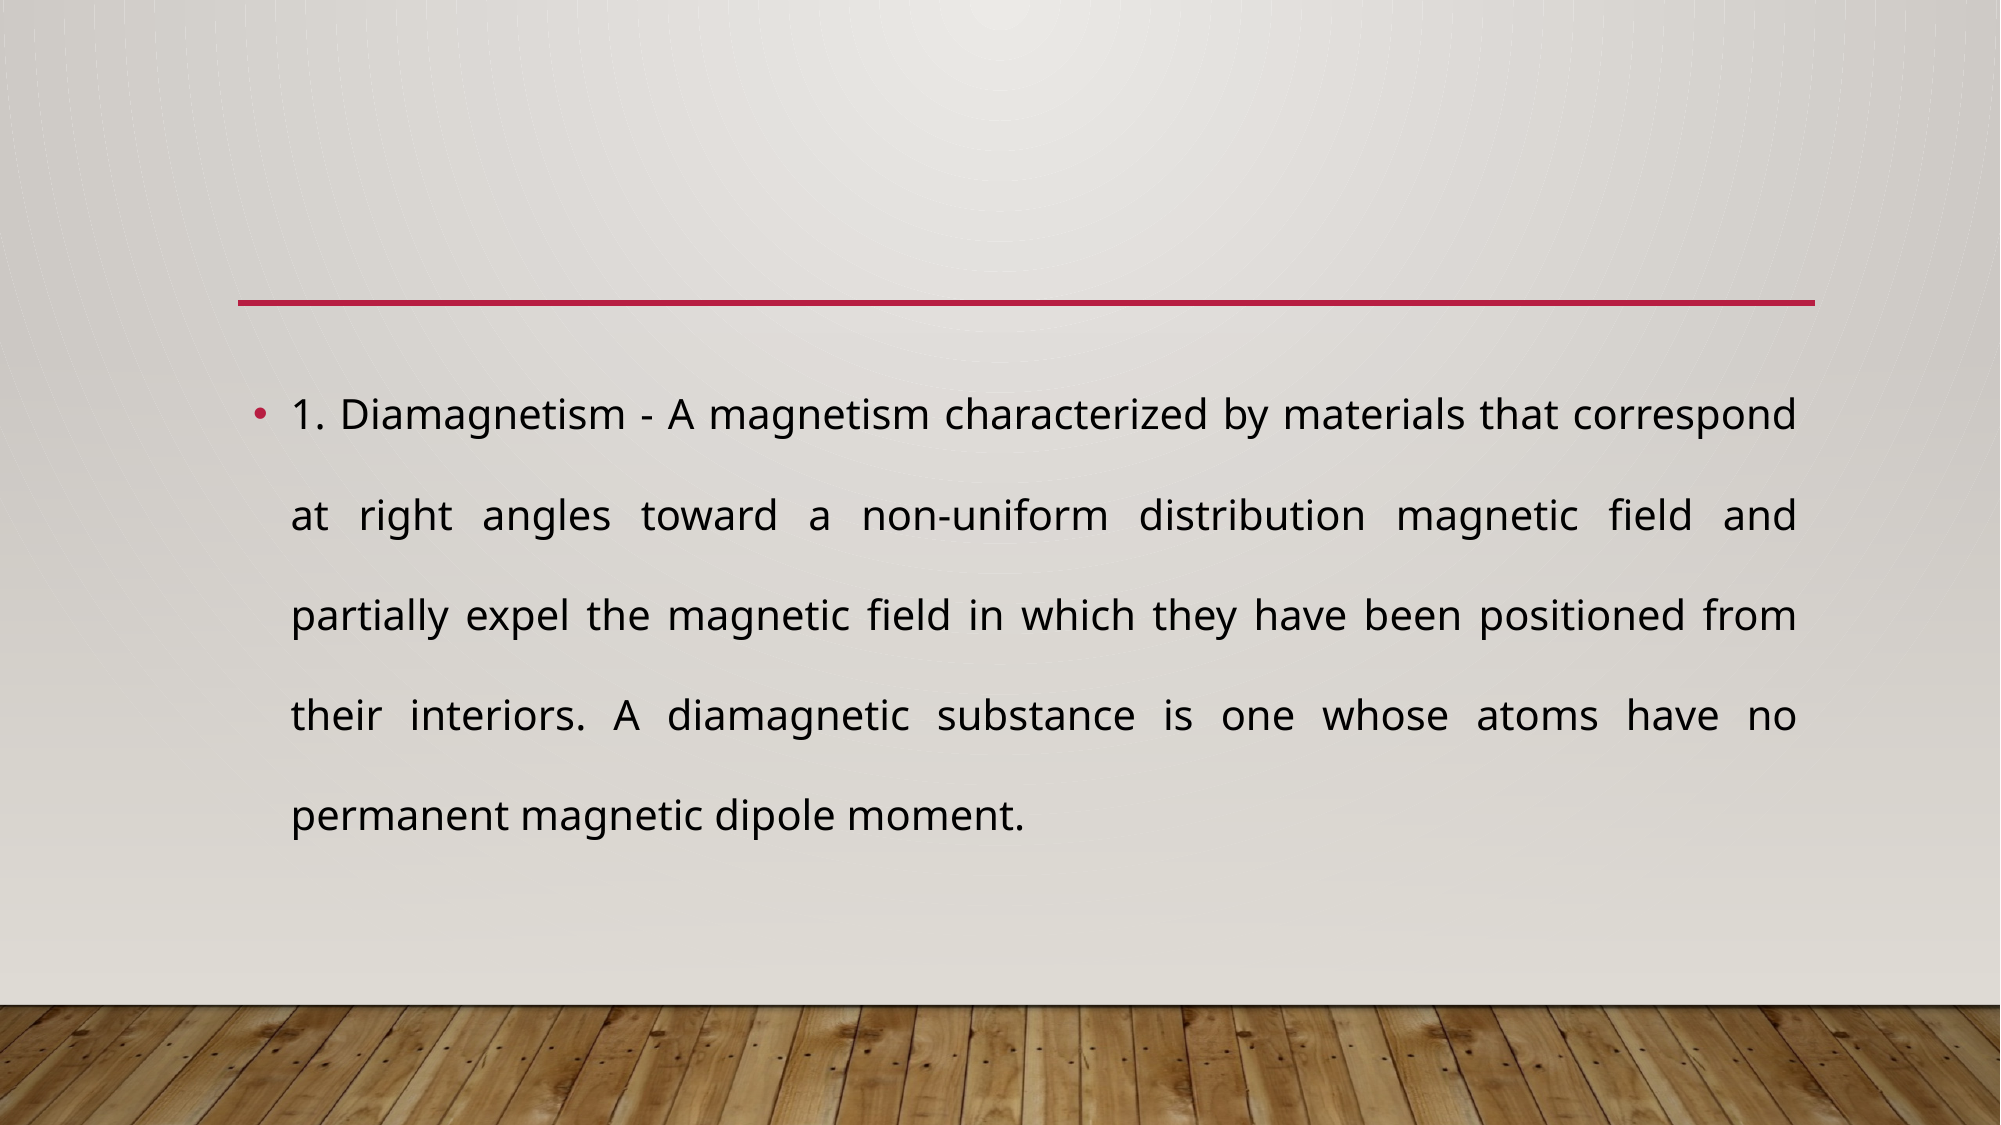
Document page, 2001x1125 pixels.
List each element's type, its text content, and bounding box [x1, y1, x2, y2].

picture [0, 1005, 2000, 1125]
list 1. Diamagnetism - A magnetism characterized by materials that correspond at right angles toward a non-uniform distribution magnetic field and partially expel the magnetic field in which they have been positioned from their interiors. A diamagnetic substance is one whose atoms have no permanent magnetic dipole moment. [238, 330, 1814, 897]
